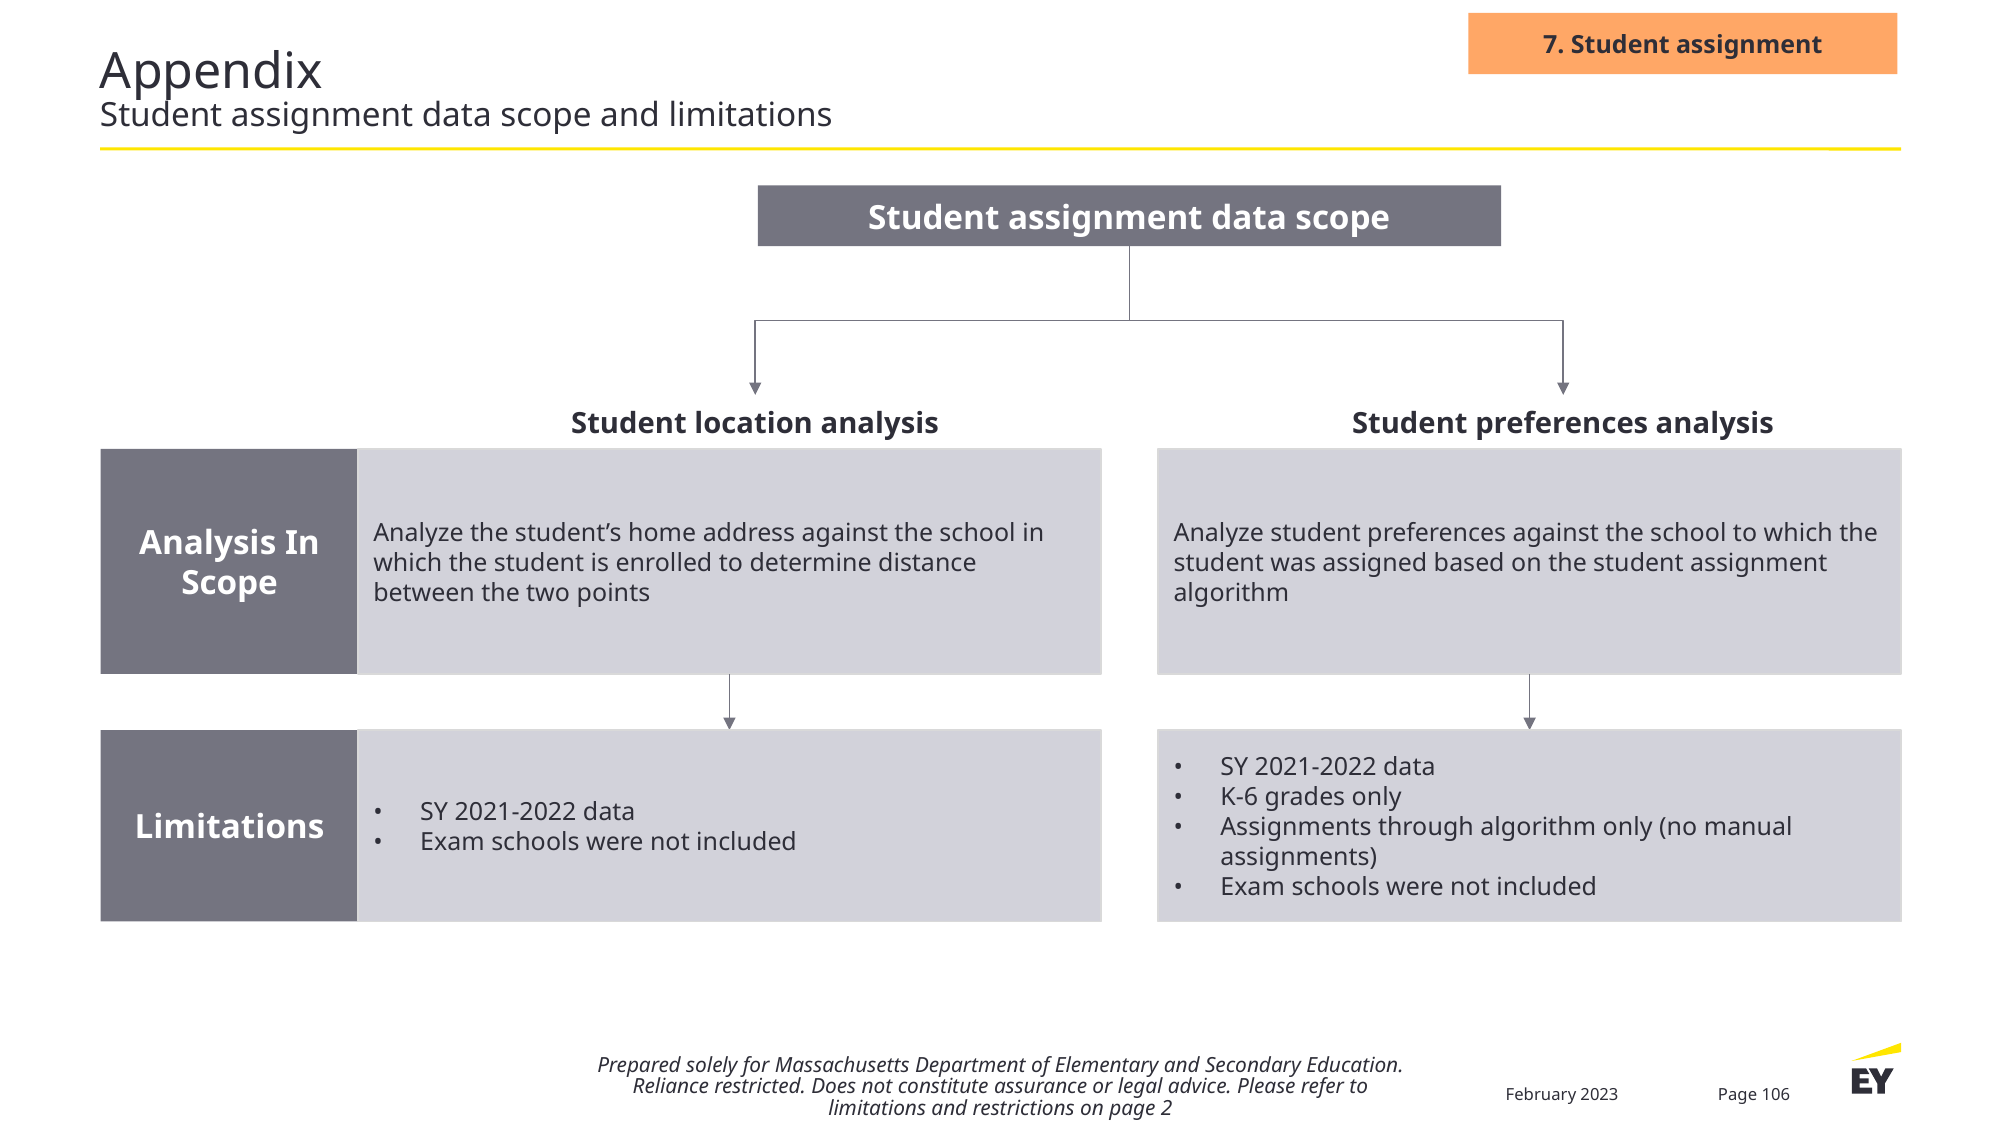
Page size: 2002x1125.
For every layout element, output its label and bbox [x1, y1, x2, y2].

title [100, 48, 1901, 146]
text_box [586, 1049, 1415, 1120]
slide_number [1703, 1076, 1812, 1106]
slide_number [1490, 1076, 1687, 1106]
text_box [100, 185, 1902, 922]
text_box [1466, 11, 1899, 76]
